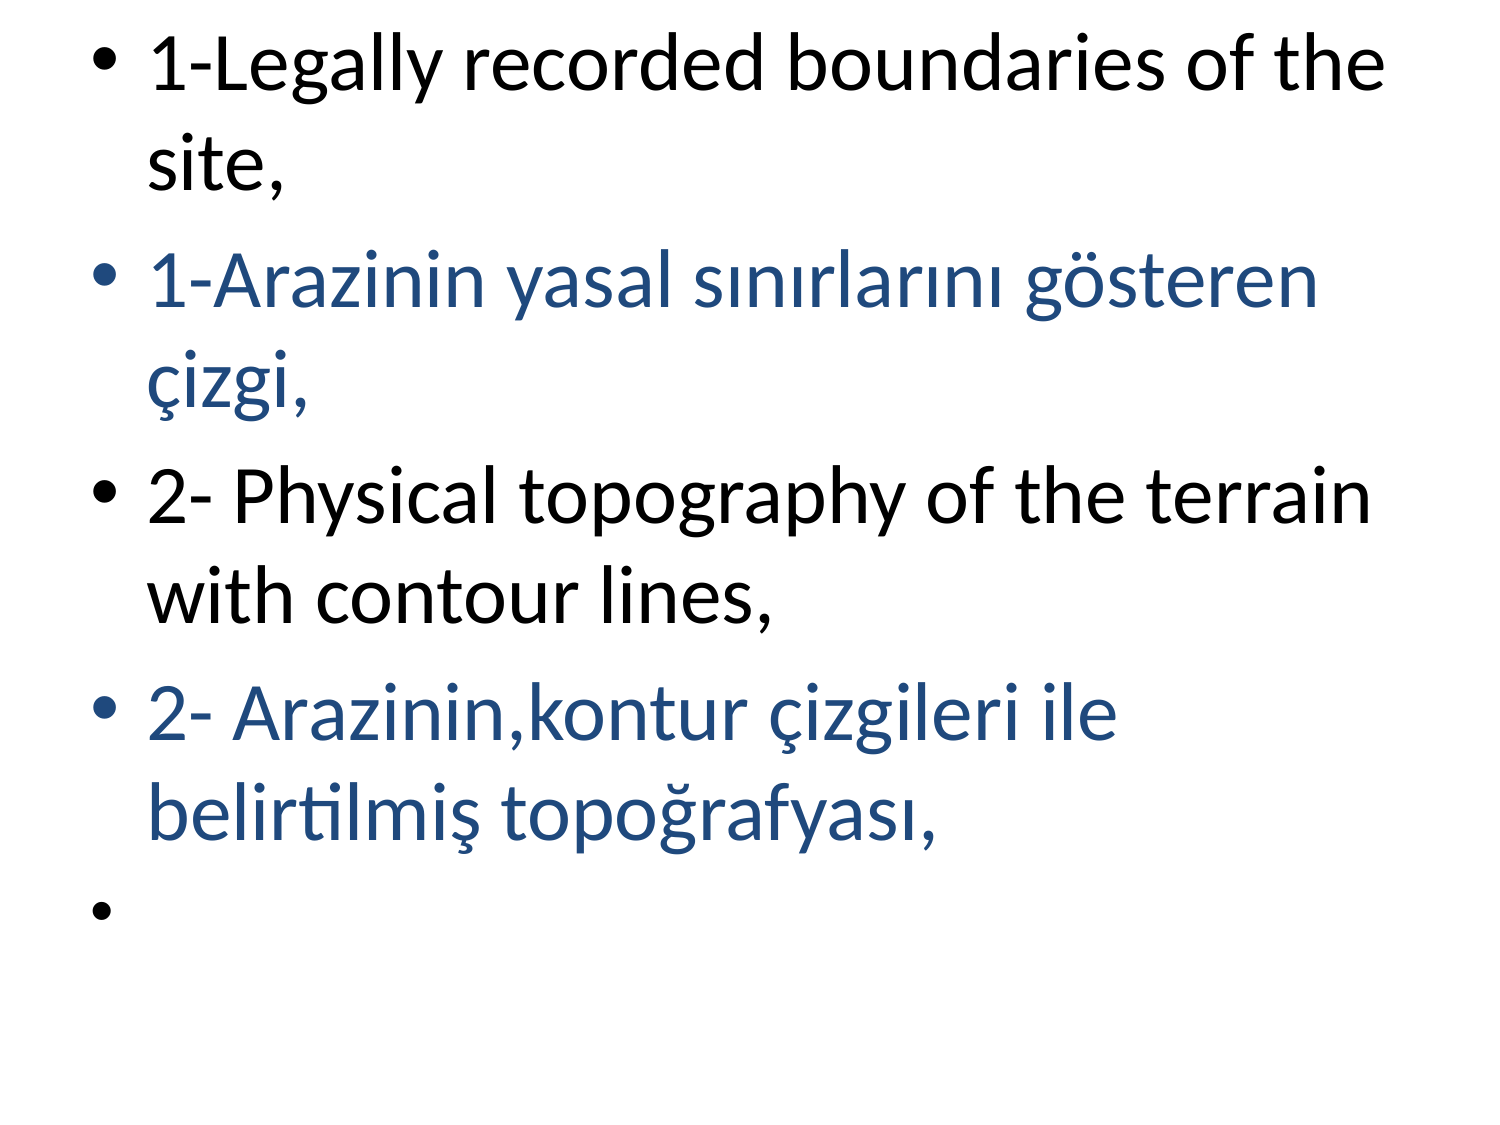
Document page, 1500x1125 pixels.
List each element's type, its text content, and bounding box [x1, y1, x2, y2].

list 1-Legally recorded boundaries of the site, 1-Arazinin yasal sınırlarını gösteren çizgi, 2- Physical topography of the terrain with contour lines, 2- Arazinin,kontur çizgileri ile belirtilmiş topoğrafyası, [75, 0, 1425, 1125]
